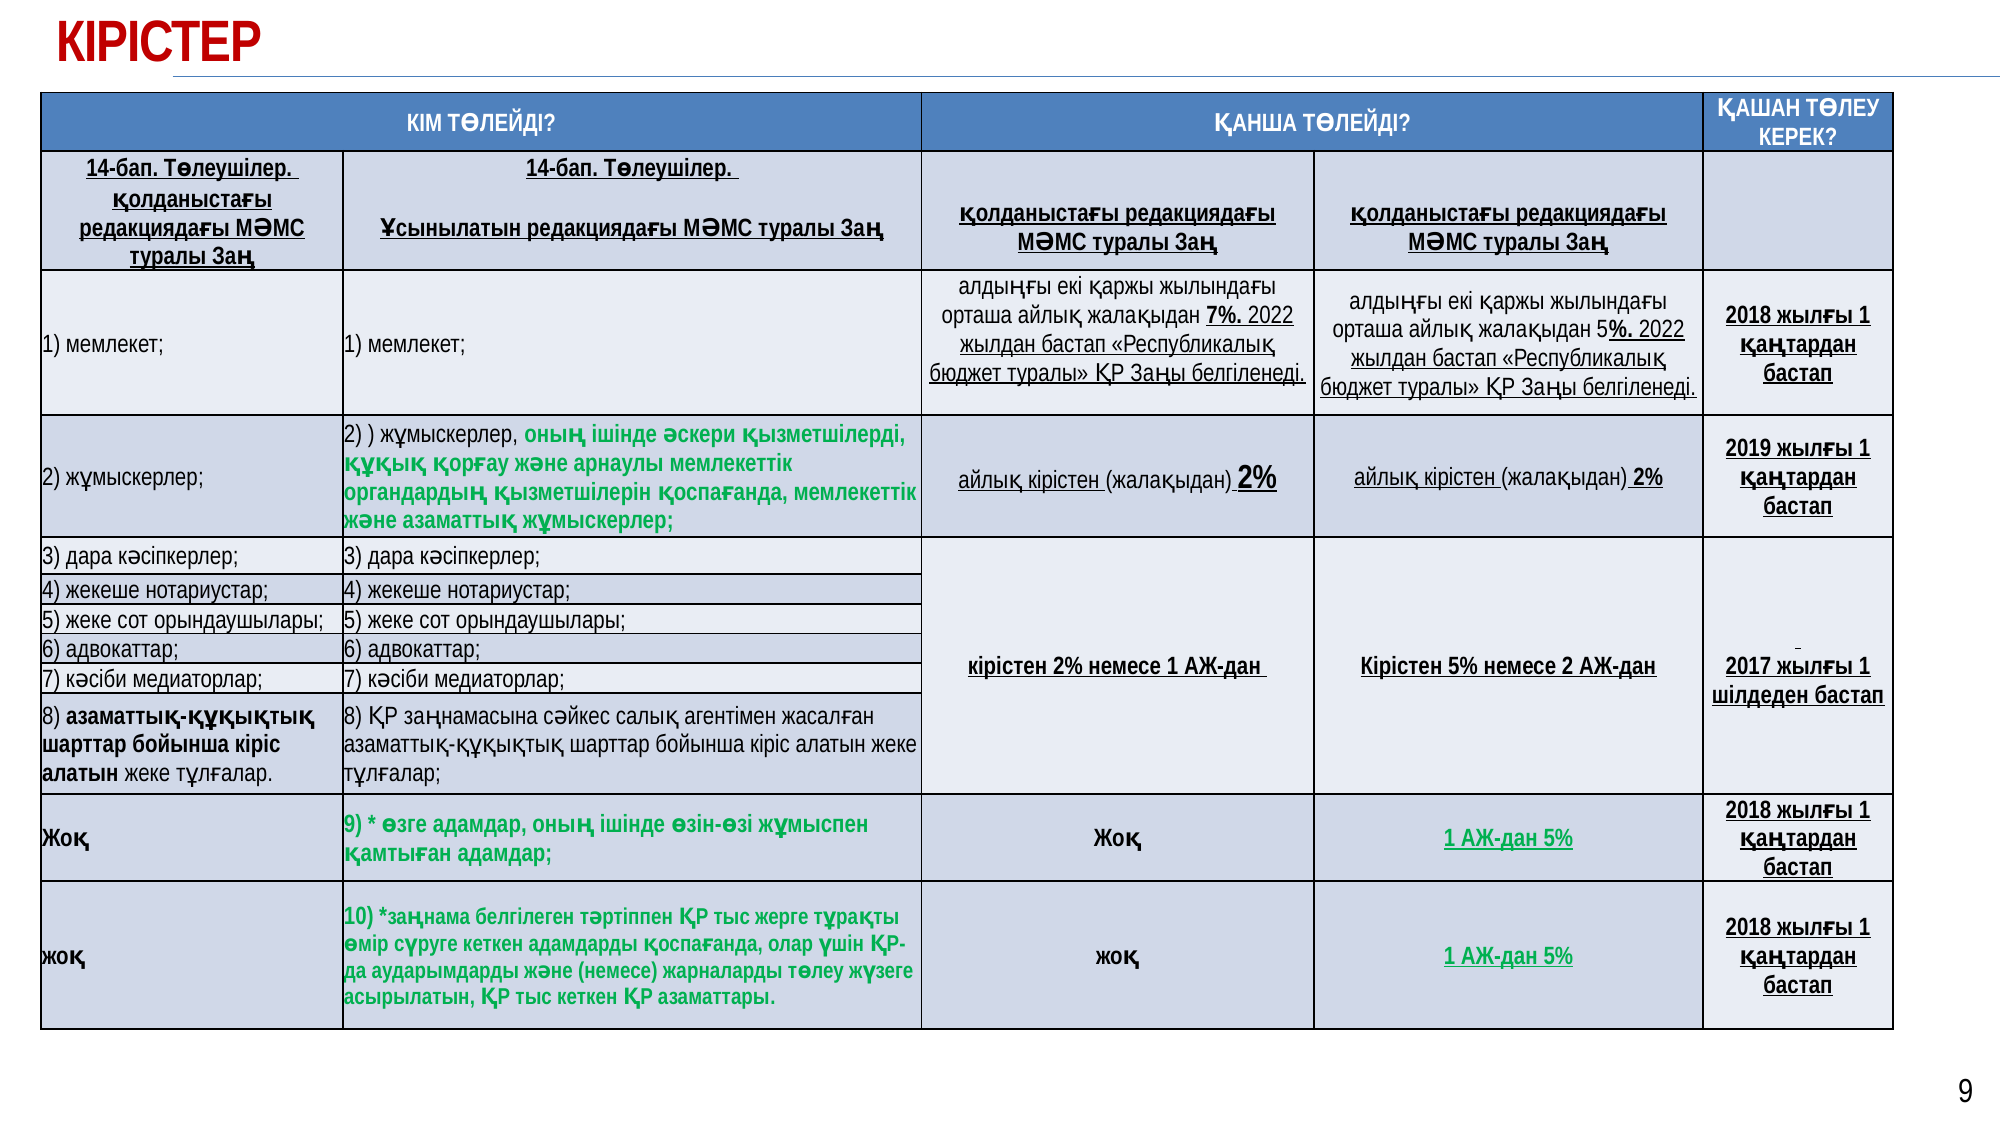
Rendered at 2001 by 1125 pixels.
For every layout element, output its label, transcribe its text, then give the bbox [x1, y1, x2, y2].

table_cell 5) жеке сот орындаушылары; [42, 605, 342, 633]
table_cell қолданыстағы редакциядағы МӘМС туралы Заң [922, 183, 1313, 269]
table_header КІМ ТӨЛЕЙДІ? [42, 93, 921, 150]
table_cell 4) жекеше нотариустар; [42, 575, 342, 603]
table_cell алдыңғы екі қаржы жылындағы орташа айлық жалақыдан 7%. 2022 жылдан бастап «Республикалық бюджет туралы» ҚР Заңы белгіленеді. [922, 271, 1313, 414]
table_cell Жоқ [42, 795, 342, 880]
table_cell кірістен 2% немесе 1 АЖ-дан [922, 538, 1313, 793]
text_box КІРІСТЕР [39, 0, 1880, 79]
table_cell 6) адвокаттар; [42, 634, 342, 662]
table_cell қолданыстағы редакциядағы МӘМС туралы Заң [42, 183, 342, 269]
table_cell 14-бап. Төлеушілер. [344, 152, 921, 183]
table_cell Жоқ [922, 795, 1313, 880]
table_cell 2019 жылғы 1 қаңтардан бастап [1704, 416, 1892, 536]
table_cell 8) азаматтық-құқықтық шарттар бойынша кіріс алатын жеке тұлғалар. [42, 694, 342, 793]
table_header ҚАШАН ТӨЛЕУ КЕРЕК? [1704, 93, 1892, 150]
table_cell 5) жеке сот орындаушылары; [344, 605, 921, 633]
table_cell Ұсынылатын редакциядағы МӘМС туралы Заң [344, 183, 921, 269]
table_cell 2017 жылғы 1 шілдеден бастап [1704, 538, 1892, 793]
table_cell айлық кірістен (жалақыдан) 2% [1315, 416, 1702, 536]
table_cell 4) жекеше нотариустар; [344, 575, 921, 603]
table_cell 10) *заңнама белгілеген тәртіппен ҚР тыс жерге тұрақты өмір сүруге кеткен адамдарды қоспағанда, олар үшін ҚР-да аударымдарды және (немесе) жарналарды төлеу жүзеге асырылатын, ҚР тыс кеткен ҚР азаматтары. [344, 882, 921, 1028]
table_cell 1 АЖ-дан 5% [1315, 882, 1702, 1028]
table_cell [1315, 152, 1702, 183]
table_cell 1) мемлекет; [344, 271, 921, 414]
table_cell 8) ҚР заңнамасына сәйкес салық агентімен жасалған азаматтық-құқықтық шарттар бойынша кіріс алатын жеке тұлғалар; [344, 694, 921, 793]
table_cell 7) кәсіби медиаторлар; [344, 664, 921, 692]
table_cell жоқ [922, 882, 1313, 1028]
table_cell 2018 жылғы 1 қаңтардан бастап [1704, 882, 1892, 1028]
table_cell алдыңғы екі қаржы жылындағы орташа айлық жалақыдан 5%. 2022 жылдан бастап «Республикалық бюджет туралы» ҚР Заңы белгіленеді. [1315, 271, 1702, 414]
table_cell 2018 жылғы 1 қаңтардан бастап [1704, 271, 1892, 414]
table_cell 1 АЖ-дан 5% [1315, 795, 1702, 880]
table_header ҚАНША ТӨЛЕЙДІ? [922, 93, 1702, 150]
table_cell жоқ [42, 882, 342, 1028]
table_cell Кірістен 5% немесе 2 АЖ-дан [1315, 538, 1702, 793]
table_cell 7) кәсіби медиаторлар; [42, 664, 342, 692]
table_cell [1704, 152, 1892, 183]
table_cell 3) дара кәсіпкерлер; [344, 538, 921, 573]
table_cell 2) ) жұмыскерлер, оның ішінде әскери қызметшілерді, құқық қорғау және арнаулы мемлекеттік органдардың қызметшілерін қоспағанда, мемлекеттік және азаматтық жұмыскерлер; [344, 416, 921, 536]
table_cell 9) * өзге адамдар, оның ішінде өзін-өзі жұмыспен қамтыған адамдар; [344, 795, 921, 880]
table_cell 14-бап. Төлеушілер. [42, 152, 342, 183]
table_cell 3) дара кәсіпкерлер; [42, 538, 342, 573]
table_cell 1) мемлекет; [42, 271, 342, 414]
table_cell 2018 жылғы 1 қаңтардан бастап [1704, 795, 1892, 880]
table_cell қолданыстағы редакциядағы МӘМС туралы Заң [1315, 183, 1702, 269]
table_cell [922, 152, 1313, 183]
slide_number 9 [1863, 1059, 1989, 1119]
table_cell 6) адвокаттар; [344, 634, 921, 662]
table_cell айлық кірістен (жалақыдан) 2% [922, 416, 1313, 536]
table_cell [1704, 183, 1892, 269]
table_cell 2) жұмыскерлер; [42, 416, 342, 536]
